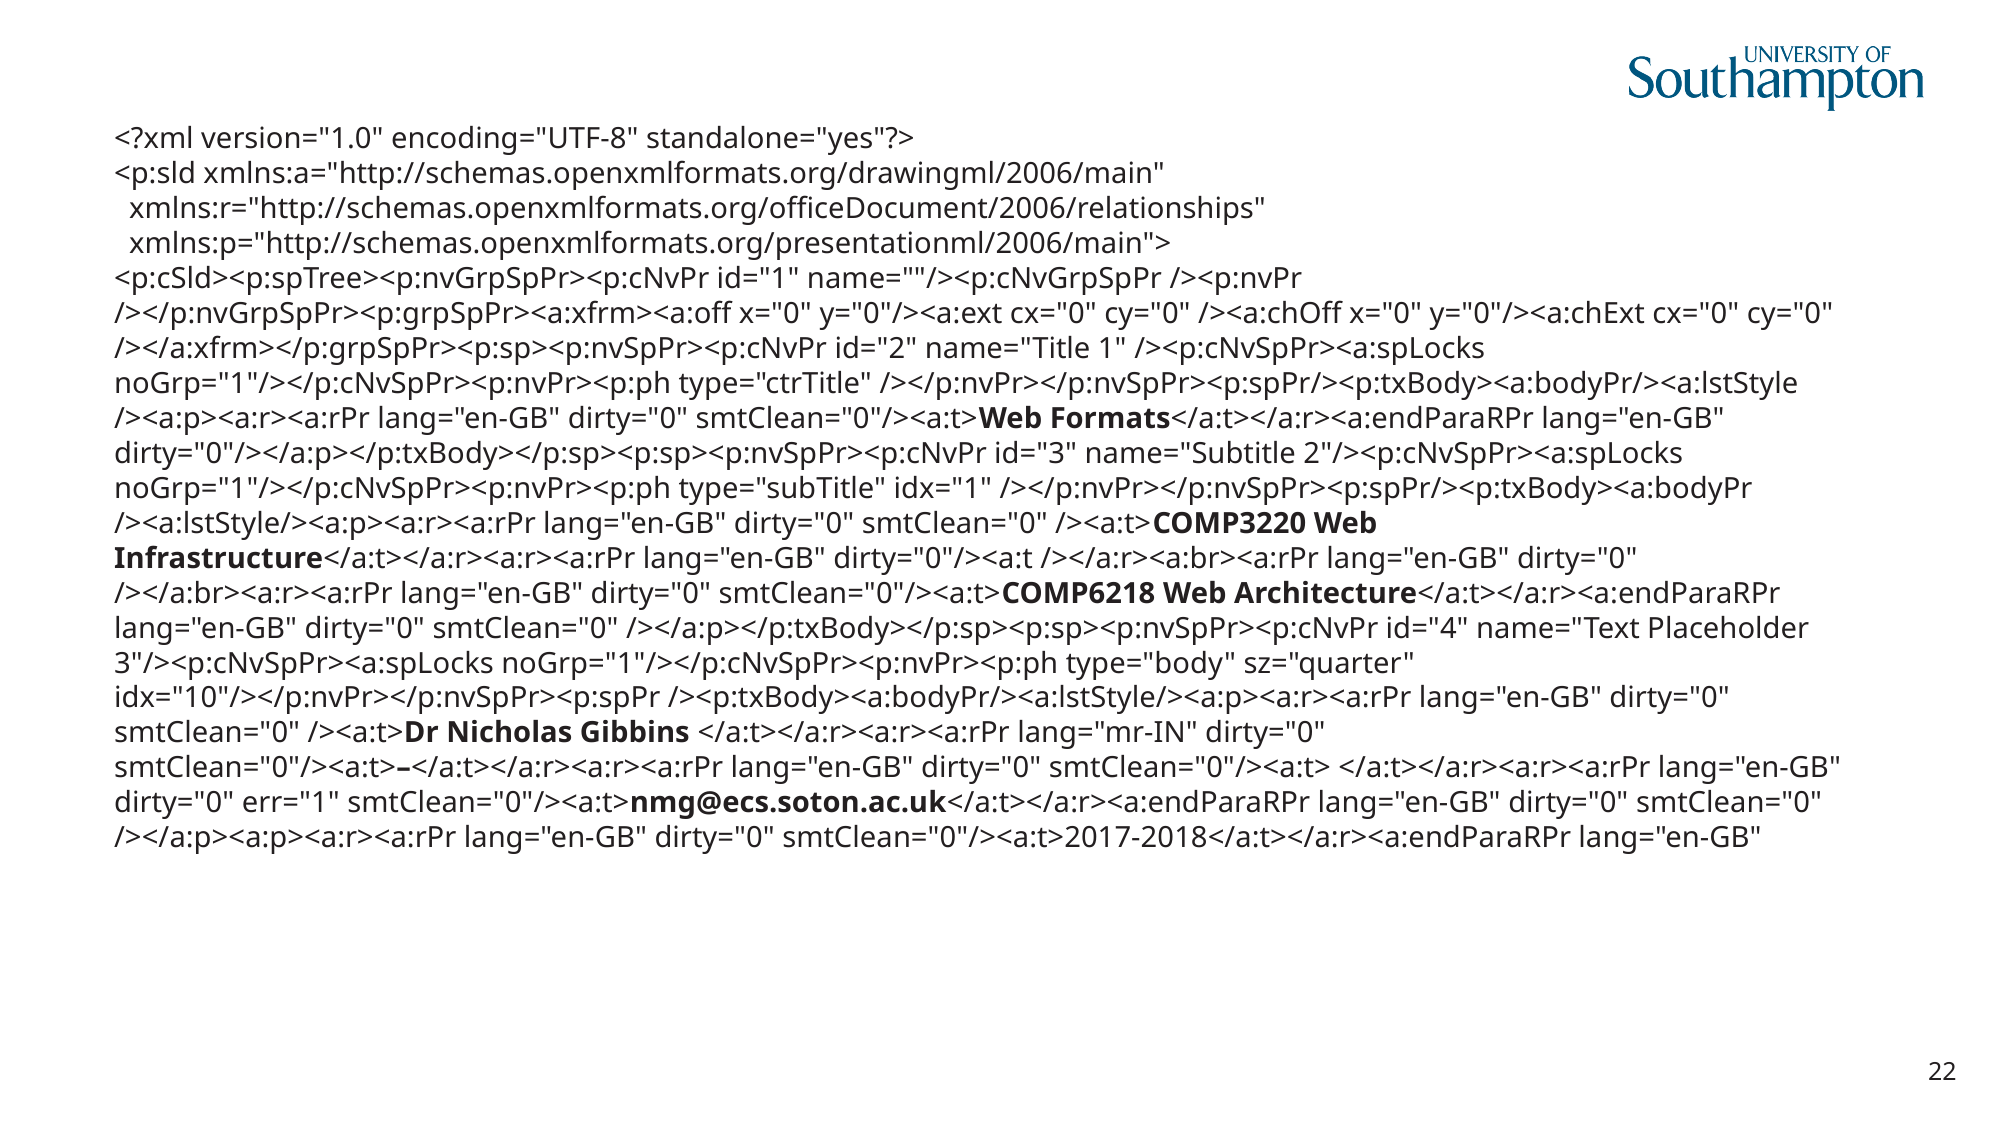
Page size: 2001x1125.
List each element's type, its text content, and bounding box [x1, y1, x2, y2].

picture [1629, 46, 1924, 111]
picture [1629, 71, 1648, 95]
picture [1869, 48, 1877, 60]
list <?xml version="1.0" encoding="UTF-8" standalone="yes"?> <p:sld xmlns:a="http://schemas.openxmlformats.org/drawingml/2006/main" xmlns:r="http://schemas.openxmlformats.org/officeDocument/2006/relationships" xmlns:p="http://schemas.openxmlformats.org/presentationml/2006/main"> <p:cSld><p:spTree><p:nvGrpSpPr><p:cNvPr id="1" name=""/><p:cNvGrpSpPr /><p:nvPr /></p:nvGrpSpPr><p:grpSpPr><a:xfrm><a:off x="0" y="0"/><a:ext cx="0" cy="0" /><a:chOff x="0" y="0"/><a:chExt cx="0" cy="0" /></a:xfrm></p:grpSpPr><p:sp><p:nvSpPr><p:cNvPr id="2" name="Title 1" /><p:cNvSpPr><a:spLocks noGrp="1"/></p:cNvSpPr><p:nvPr><p:ph type="ctrTitle" /></p:nvPr></p:nvSpPr><p:spPr/><p:txBody><a:bodyPr/><a:lstStyle /><a:p><a:r><a:rPr lang="en-GB" dirty="0" smtClean="0"/><a:t>Web Formats</a:t></a:r><a:endParaRPr lang="en-GB" dirty="0"/></a:p></p:txBody></p:sp><p:sp><p:nvSpPr><p:cNvPr id="3" name="Subtitle 2"/><p:cNvSpPr><a:spLocks noGrp="1"/></p:cNvSpPr><p:nvPr><p:ph type="subTitle" idx="1" /></p:nvPr></p:nvSpPr><p:spPr/><p:txBody><a:bodyPr /><a:lstStyle/><a:p><a:r><a:rPr lang="en-GB" dirty="0" smtClean="0" /><a:t>COMP3220 Web Infrastructure</a:t></a:r><a:r><a:rPr lang="en-GB" dirty="0"/><a:t /></a:r><a:br><a:rPr lang="en-GB" dirty="0" /></a:br><a:r><a:rPr lang="en-GB" dirty="0" smtClean="0"/><a:t>COMP6218 Web Architecture</a:t></a:r><a:endParaRPr lang="en-GB" dirty="0" smtClean="0" /></a:p></p:txBody></p:sp><p:sp><p:nvSpPr><p:cNvPr id="4" name="Text Placeholder 3"/><p:cNvSpPr><a:spLocks noGrp="1"/></p:cNvSpPr><p:nvPr><p:ph type="body" sz="quarter" idx="10"/></p:nvPr></p:nvSpPr><p:spPr /><p:txBody><a:bodyPr/><a:lstStyle/><a:p><a:r><a:rPr lang="en-GB" dirty="0" smtClean="0" /><a:t>Dr Nicholas Gibbins </a:t></a:r><a:r><a:rPr lang="mr-IN" dirty="0" smtClean="0"/><a:t>–</a:t></a:r><a:r><a:rPr lang="en-GB" dirty="0" smtClean="0"/><a:t> </a:t></a:r><a:r><a:rPr lang="en-GB" dirty="0" err="1" smtClean="0"/><a:t>nmg@ecs.soton.ac.uk</a:t></a:r><a:endParaRPr lang="en-GB" dirty="0" smtClean="0" /></a:p><a:p><a:r><a:rPr lang="en-GB" dirty="0" smtClean="0"/><a:t>2017-2018</a:t></a:r><a:endParaRPr lang="en-GB" [102, 113, 1898, 1125]
